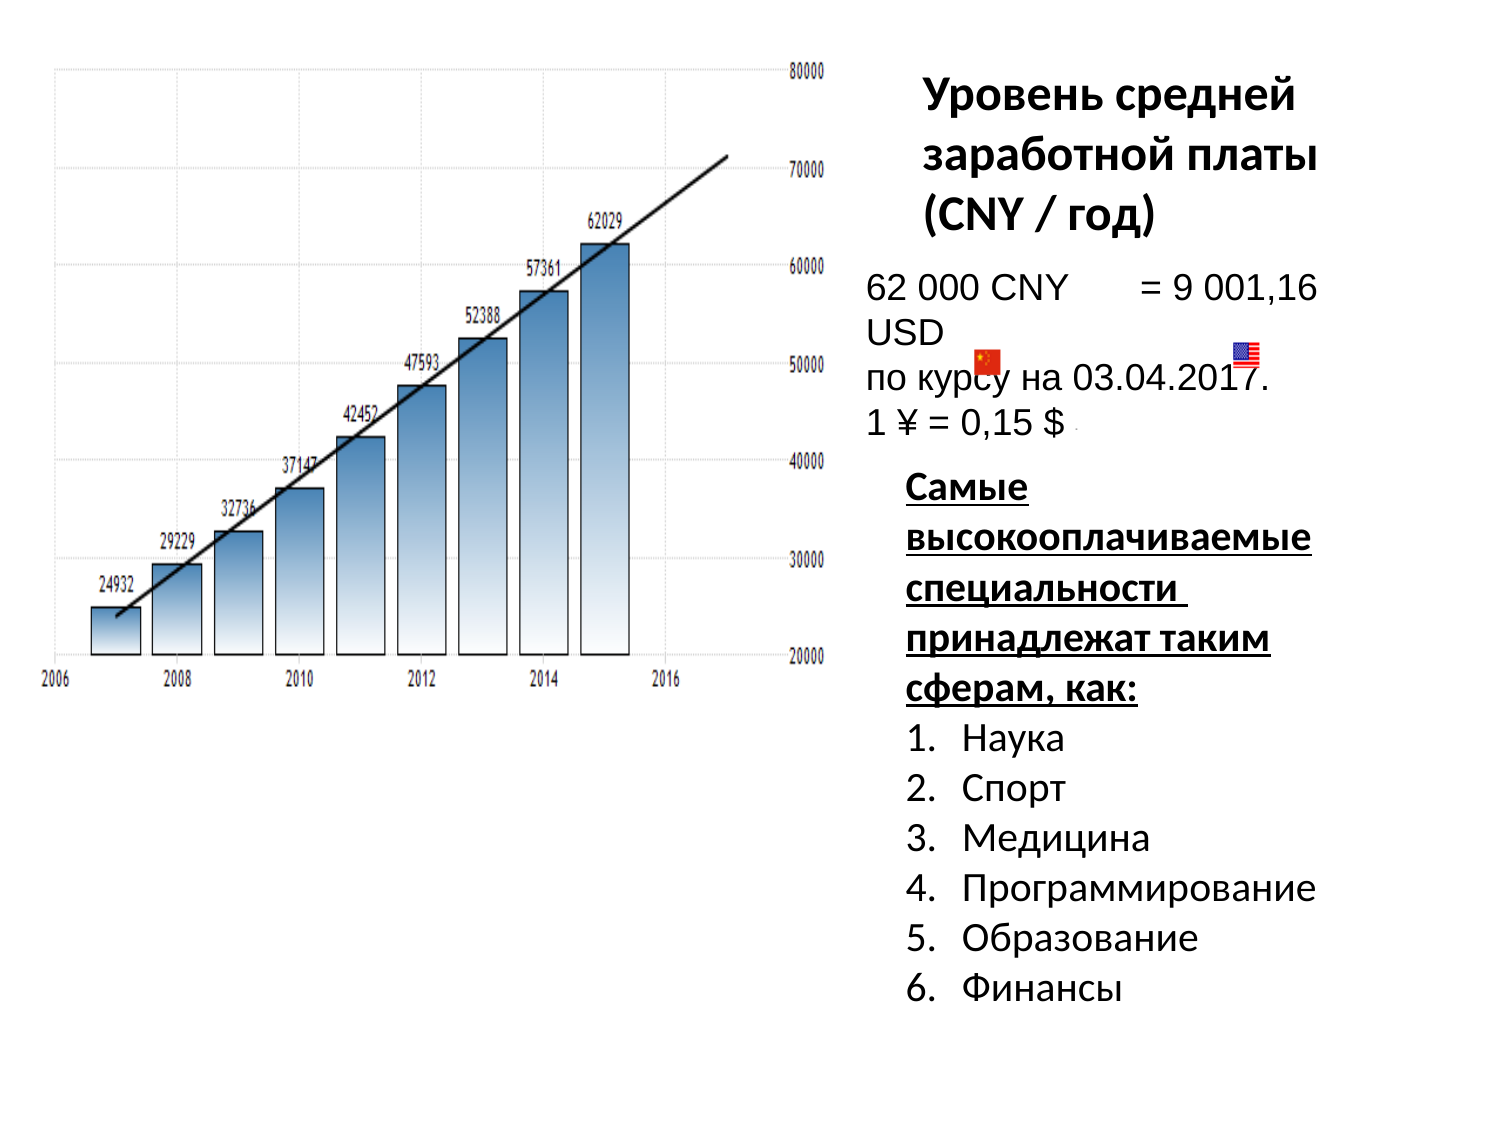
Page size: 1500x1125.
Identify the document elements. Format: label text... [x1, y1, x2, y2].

text_box Уровень средней заработной платы (CNY / год) [908, 53, 1425, 249]
picture [1232, 336, 1261, 375]
text_box Самые высокооплачиваемые специальности принадлежат таким сферам, как: Наука Спорт Медицина Программирование Образование Финансы [890, 451, 1425, 1017]
text_box 62 000 CNY = 9 001,16 USD по курсу на 03.04.2017. 1 ¥ = 0,15 $ - [872, 265, 1364, 446]
picture [11, 30, 868, 728]
picture [972, 343, 1002, 382]
